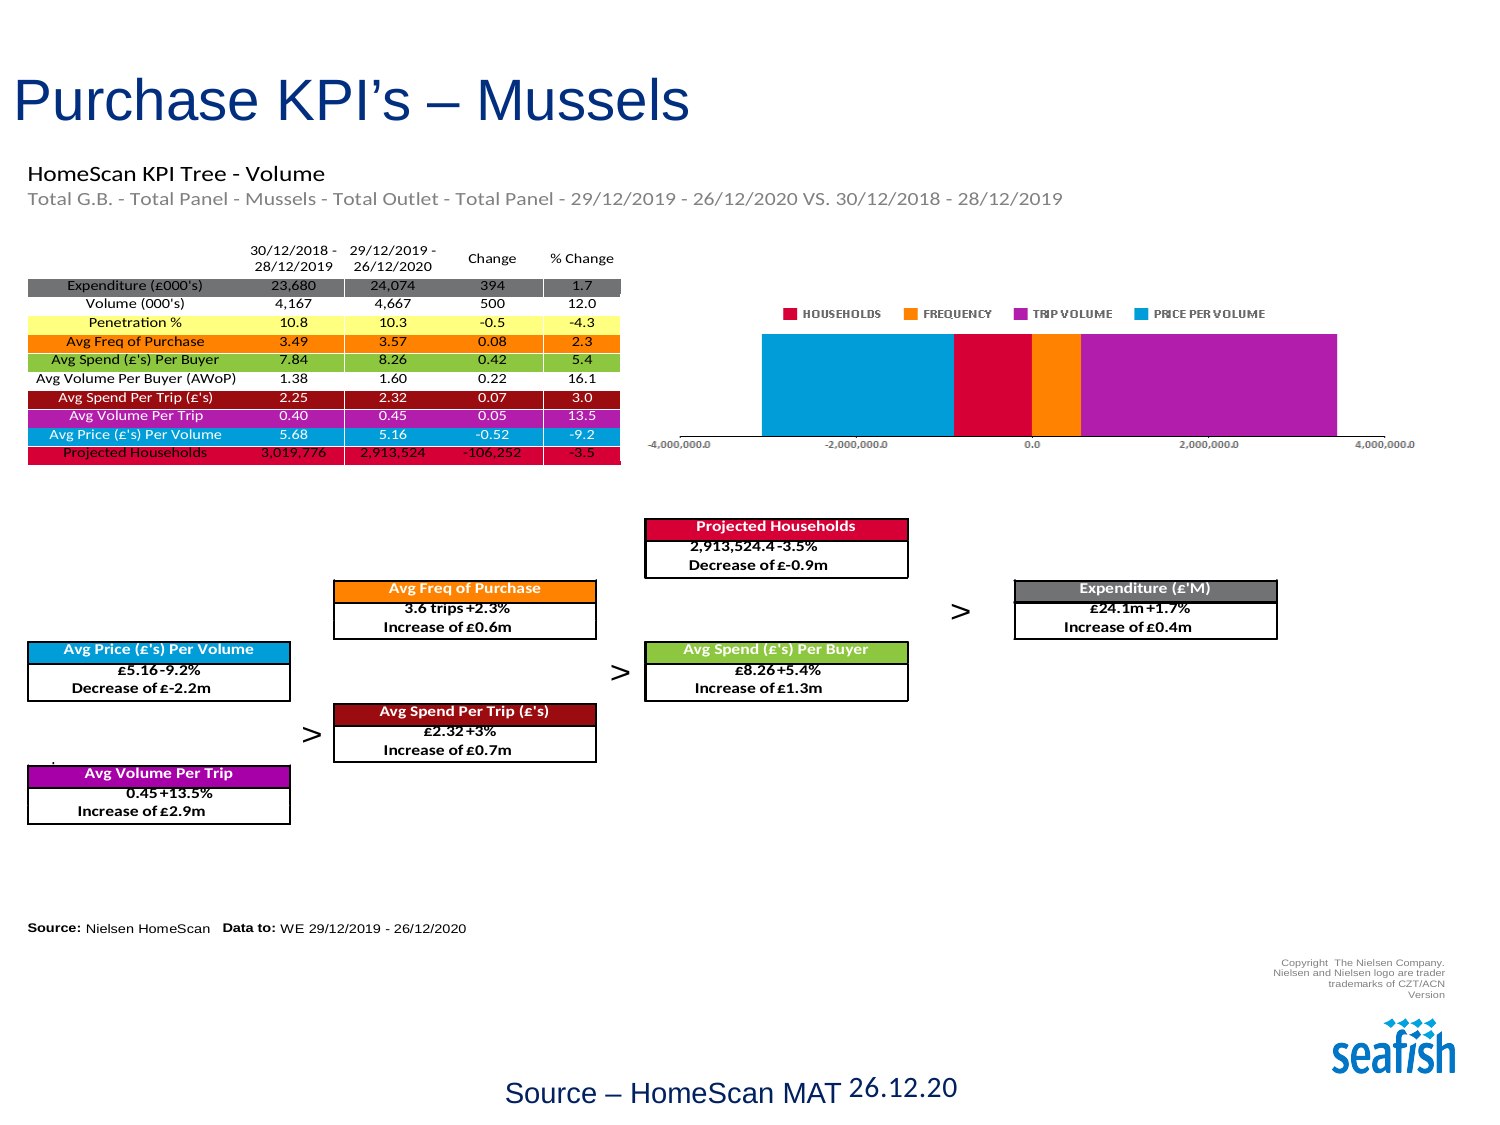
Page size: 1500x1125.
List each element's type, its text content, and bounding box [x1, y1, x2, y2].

picture [1, 139, 1471, 1074]
picture [842, 1072, 1001, 1114]
text_box Purchase KPI’s – Mussels [0, 54, 1417, 139]
text_box Source – HomeScan MAT [0, 1067, 857, 1117]
